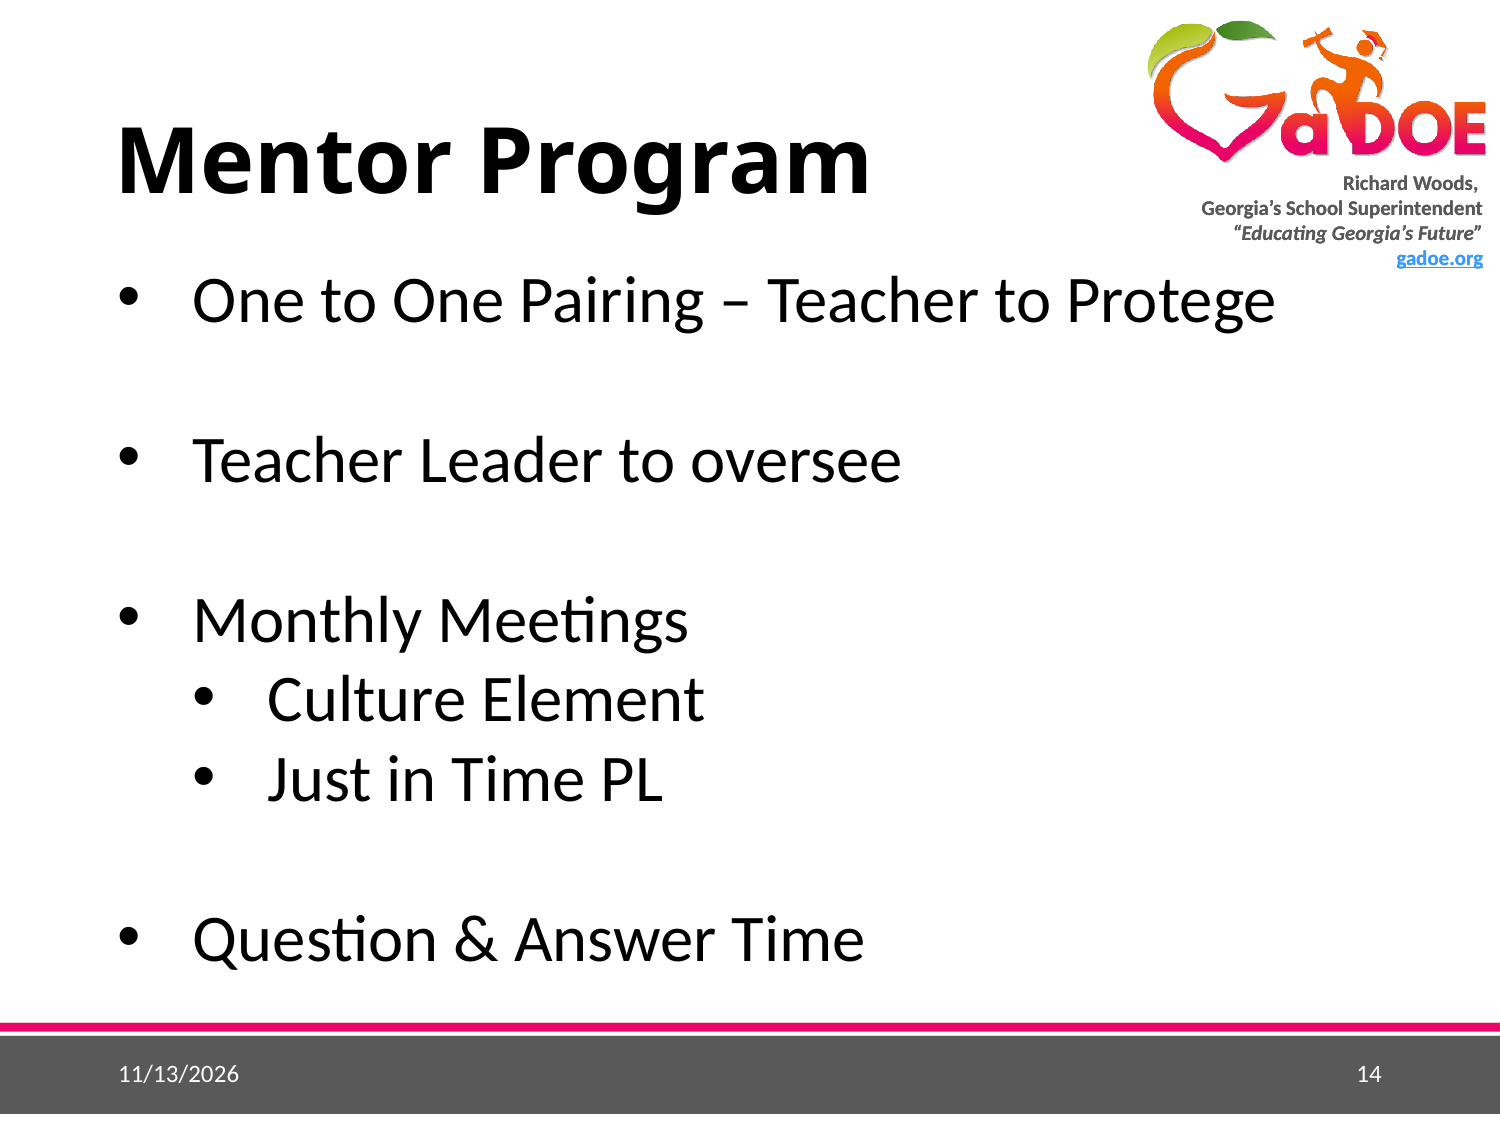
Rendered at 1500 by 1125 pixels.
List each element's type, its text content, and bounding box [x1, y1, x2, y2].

slide_number 14 [1322, 1042, 1397, 1103]
title Mentor Program [99, 54, 1136, 273]
picture [1135, 8, 1499, 164]
text_box One to One Pairing – Teacher to Protege Teacher Leader to oversee Monthly Meetings Culture Element Just in Time PL Question & Answer Time [103, 248, 1322, 1125]
